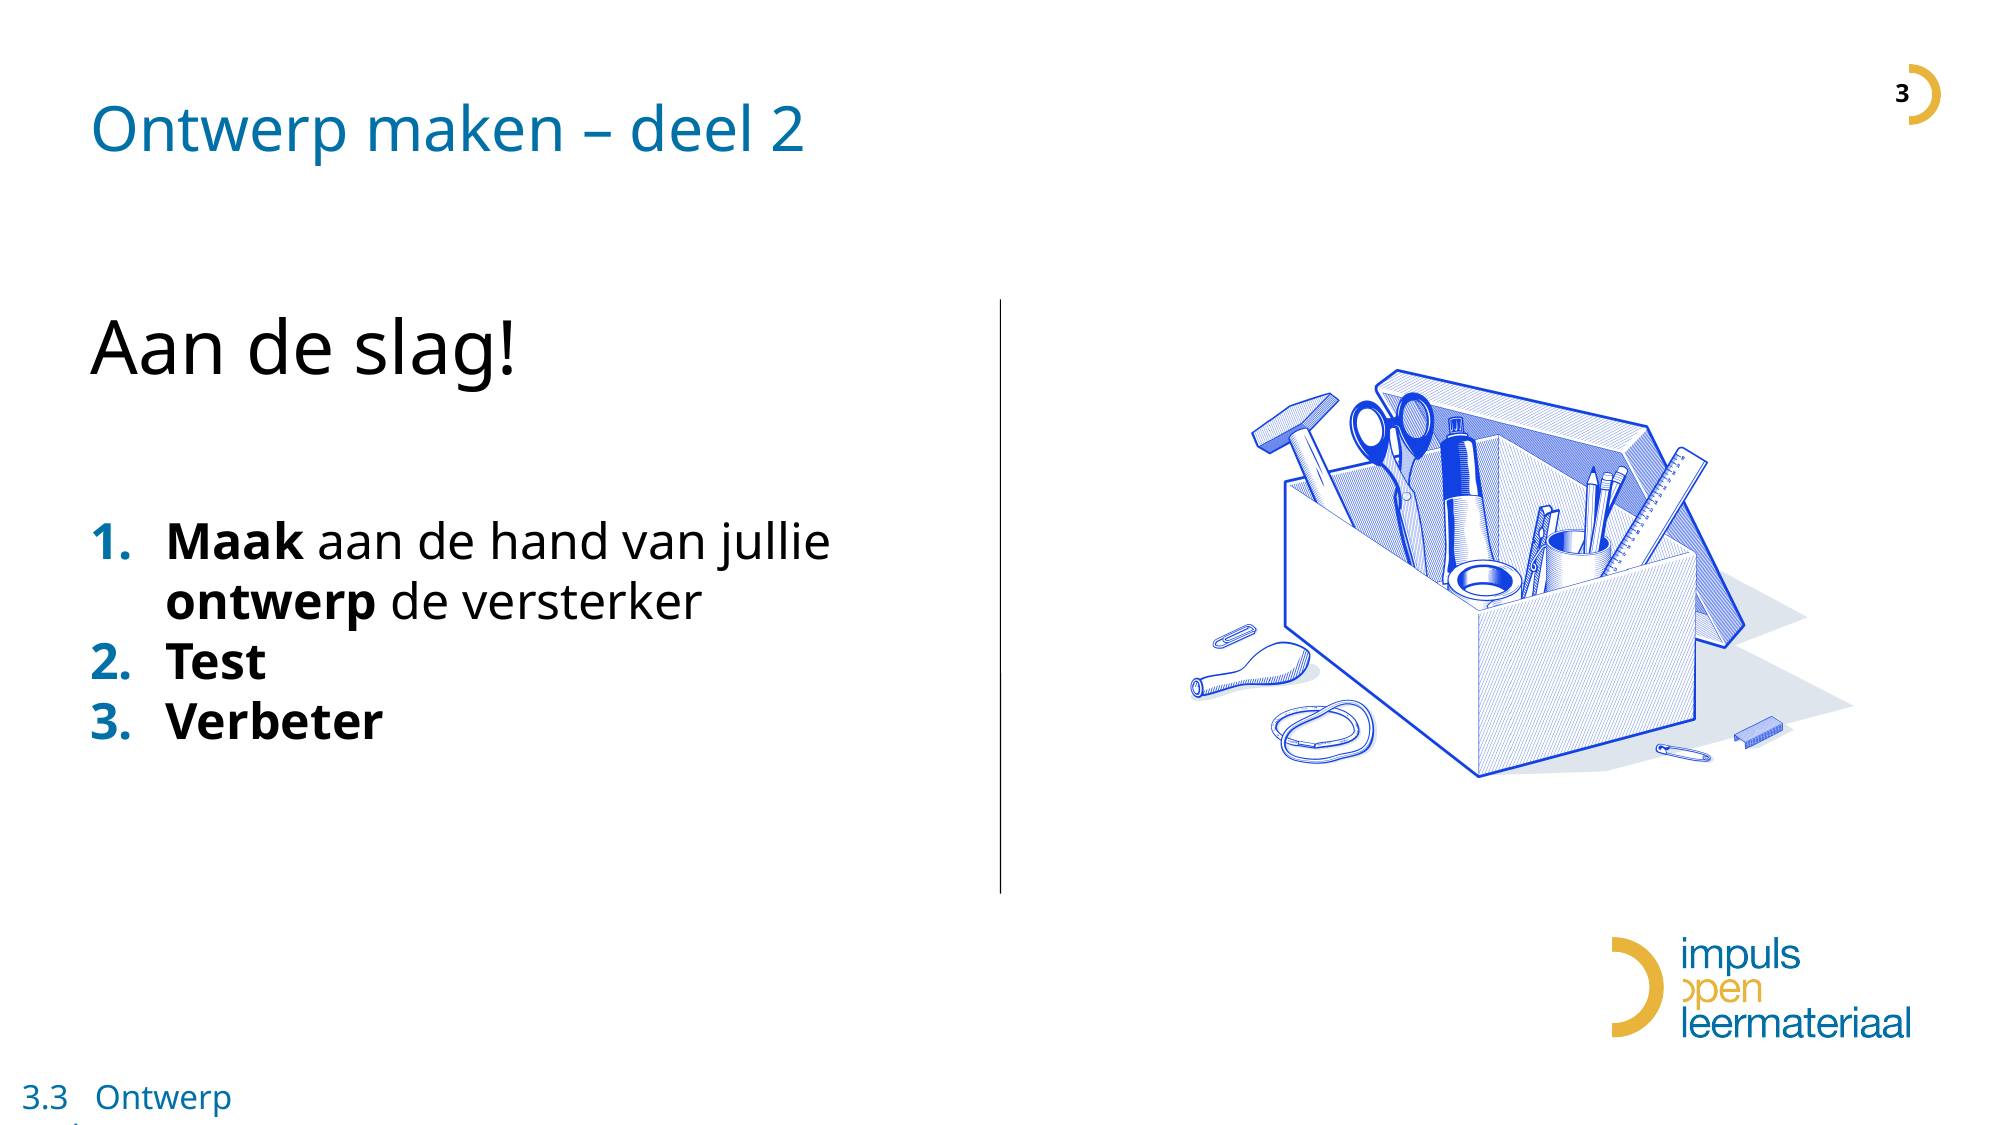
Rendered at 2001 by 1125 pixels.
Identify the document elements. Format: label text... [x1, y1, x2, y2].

picture [1612, 937, 1910, 1038]
picture [1029, 299, 1991, 840]
picture [1787, 1027, 1797, 1034]
list Aan de slag! Maak aan de hand van jullie ontwerp de versterker Test Verbeter [90, 299, 841, 894]
picture [1752, 1018, 1761, 1038]
picture [1887, 1027, 1897, 1034]
picture [1766, 1018, 1775, 1038]
picture [1822, 1018, 1833, 1023]
picture [1845, 1019, 1853, 1038]
picture [1717, 1018, 1727, 1023]
picture [1865, 1027, 1875, 1034]
picture [1909, 64, 1941, 125]
picture [1695, 1018, 1705, 1023]
title Ontwerp maken – deel 2 [90, 89, 1910, 247]
text_box 3.3 Ontwerp maken [21, 1076, 348, 1116]
picture [1694, 1028, 1716, 1038]
